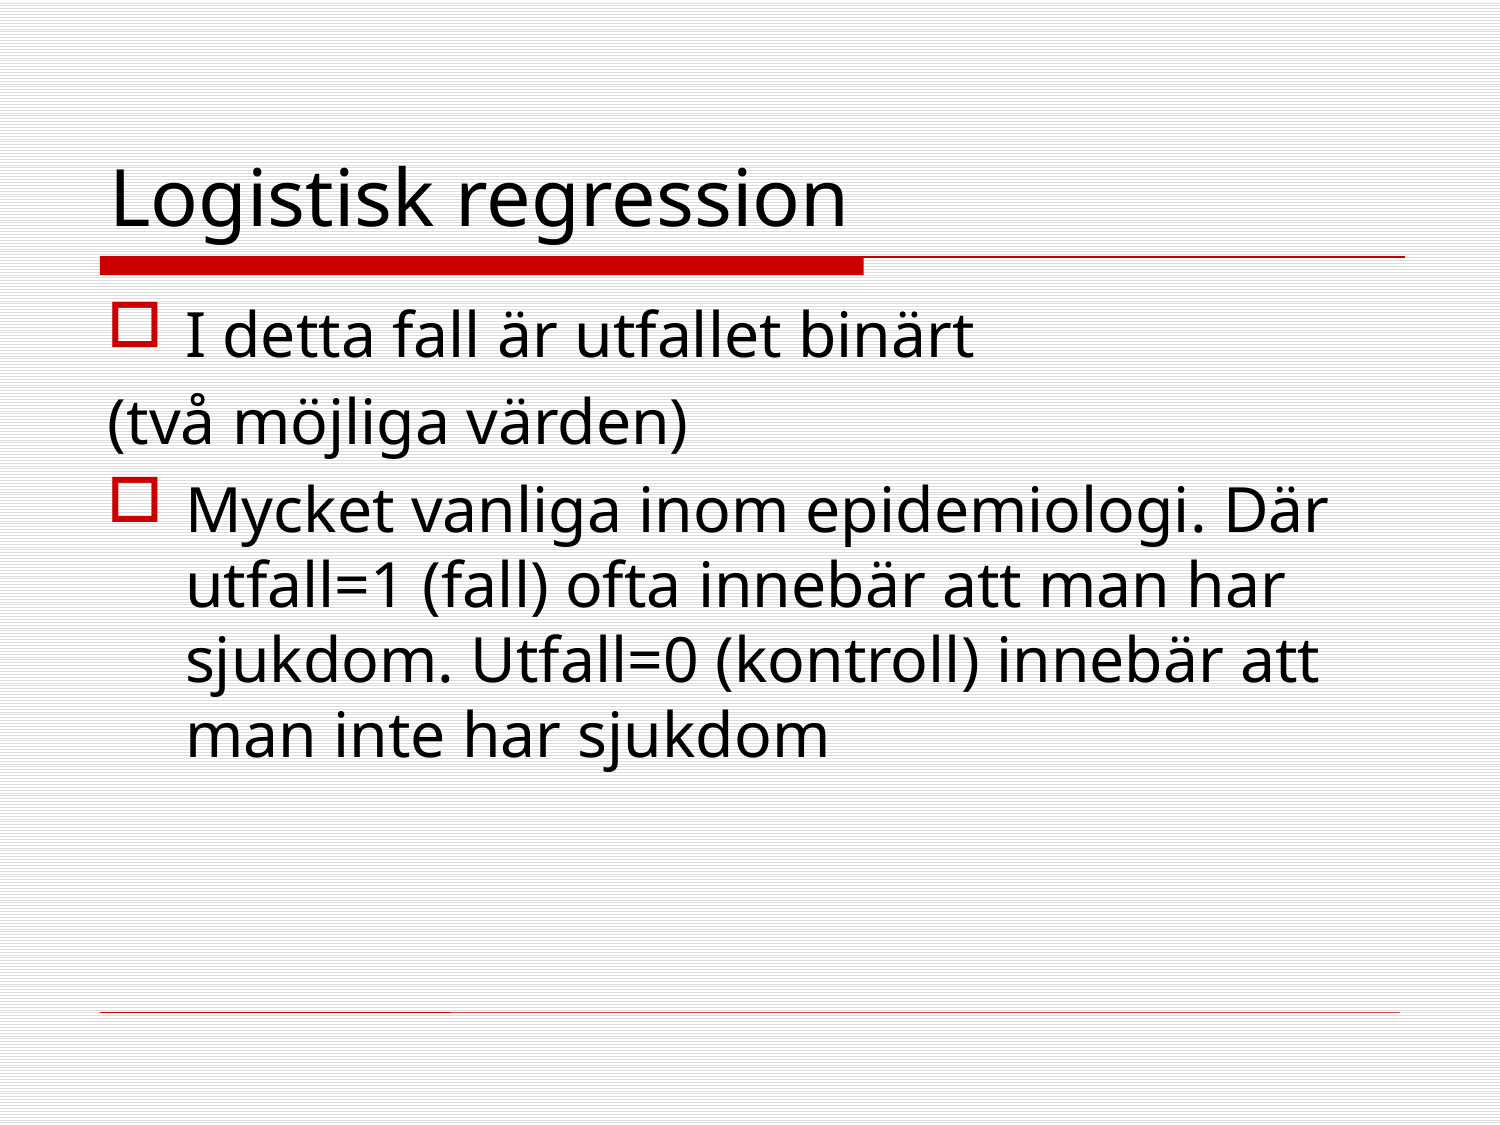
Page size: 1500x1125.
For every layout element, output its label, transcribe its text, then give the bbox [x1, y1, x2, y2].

list I detta fall är utfallet binärt (två möjliga värden) Mycket vanliga inom epidemiologi. Där utfall=1 (fall) ofta innebär att man har sjukdom. Utfall=0 (kontroll) innebär att man inte har sjukdom [92, 287, 1406, 988]
title Logistisk regression [94, 50, 1407, 250]
